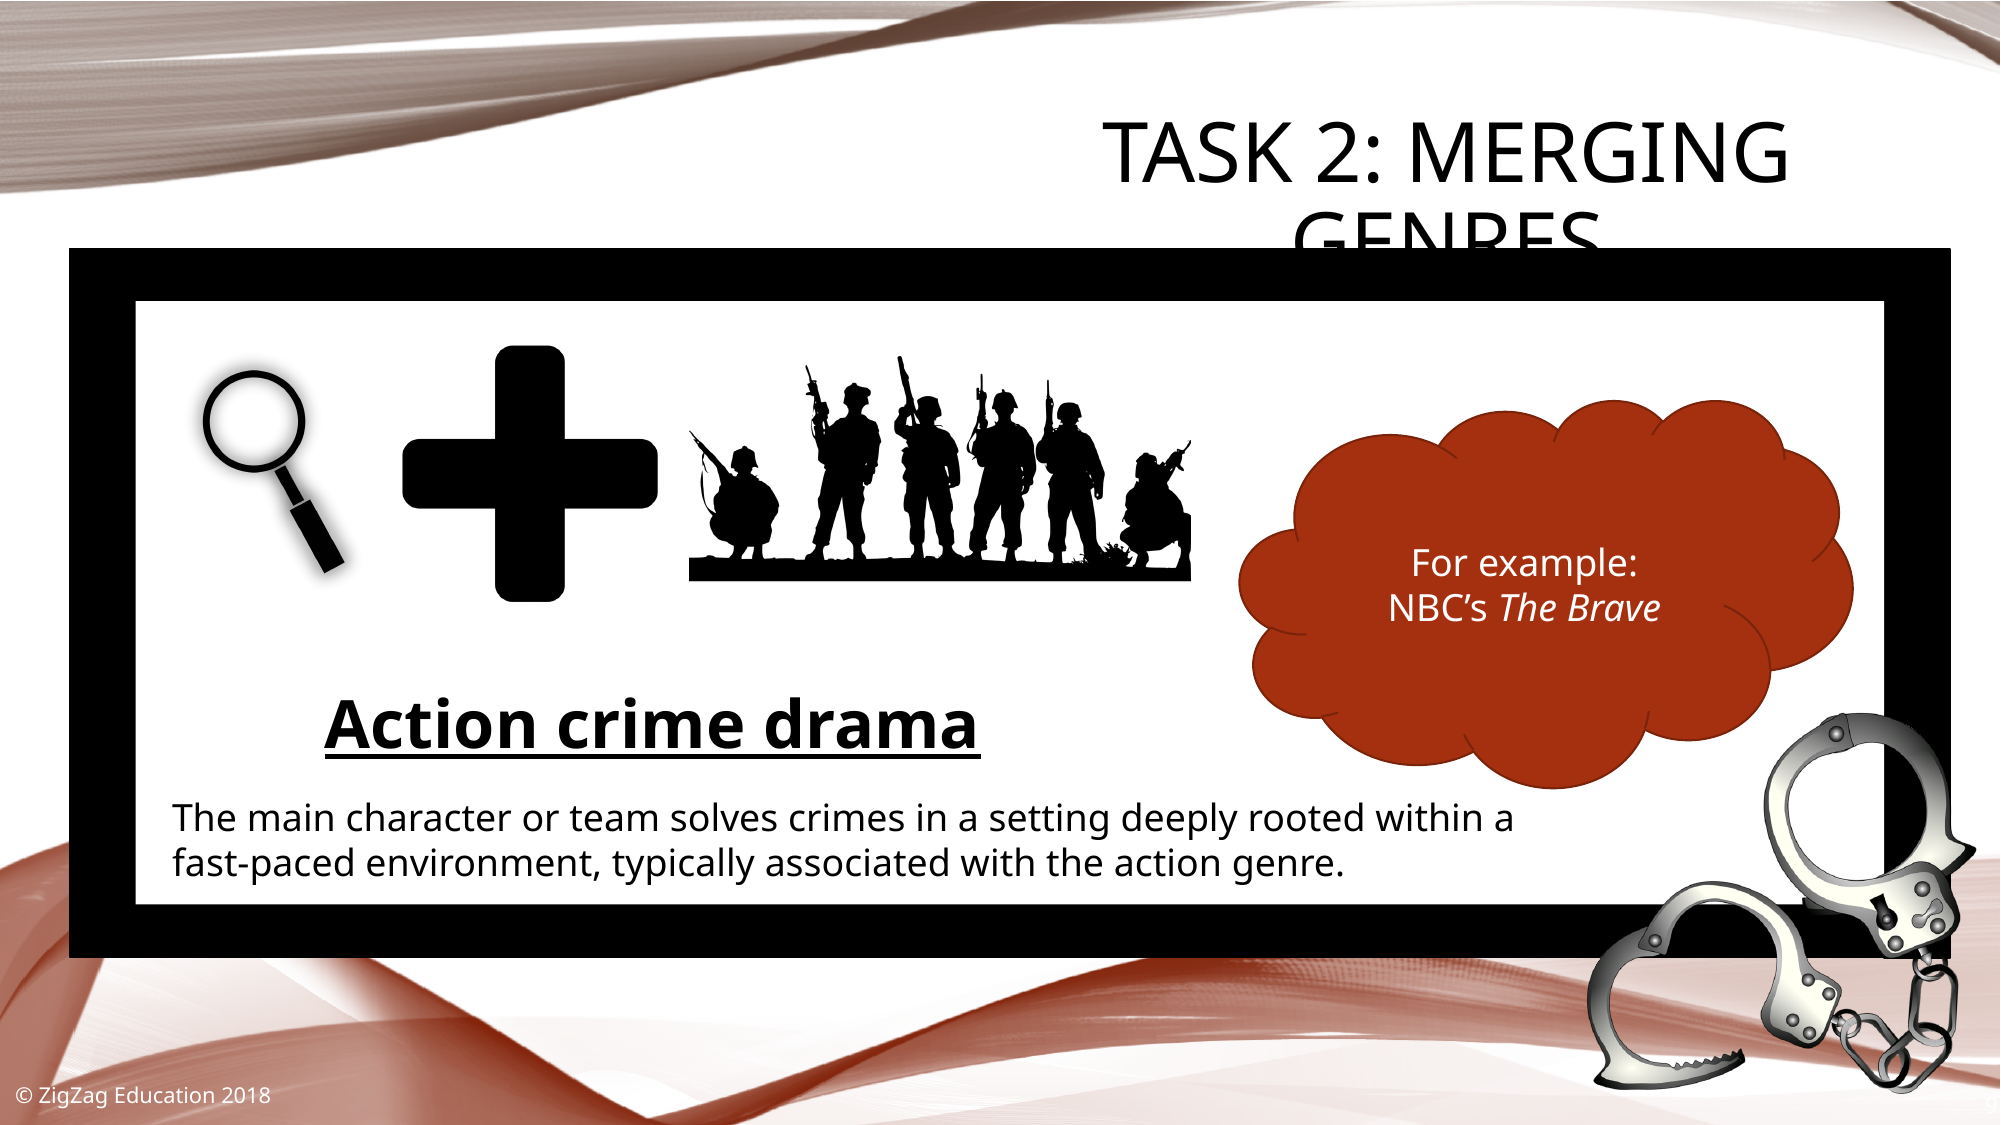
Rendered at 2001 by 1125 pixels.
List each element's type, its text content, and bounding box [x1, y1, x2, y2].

picture [183, 306, 1191, 632]
text_box Action crime drama [309, 674, 1010, 770]
footer © ZigZag Education 2018 [0, 1065, 1050, 1125]
text_box The main character or team solves crimes in a setting deeply rooted within a fast-paced environment, typically associated with the action genre. [157, 786, 1547, 892]
text_box For example: NBC’s The Brave [1238, 399, 1854, 790]
title Task 2: Merging Genres [919, 94, 1975, 307]
picture [1543, 661, 2001, 1125]
